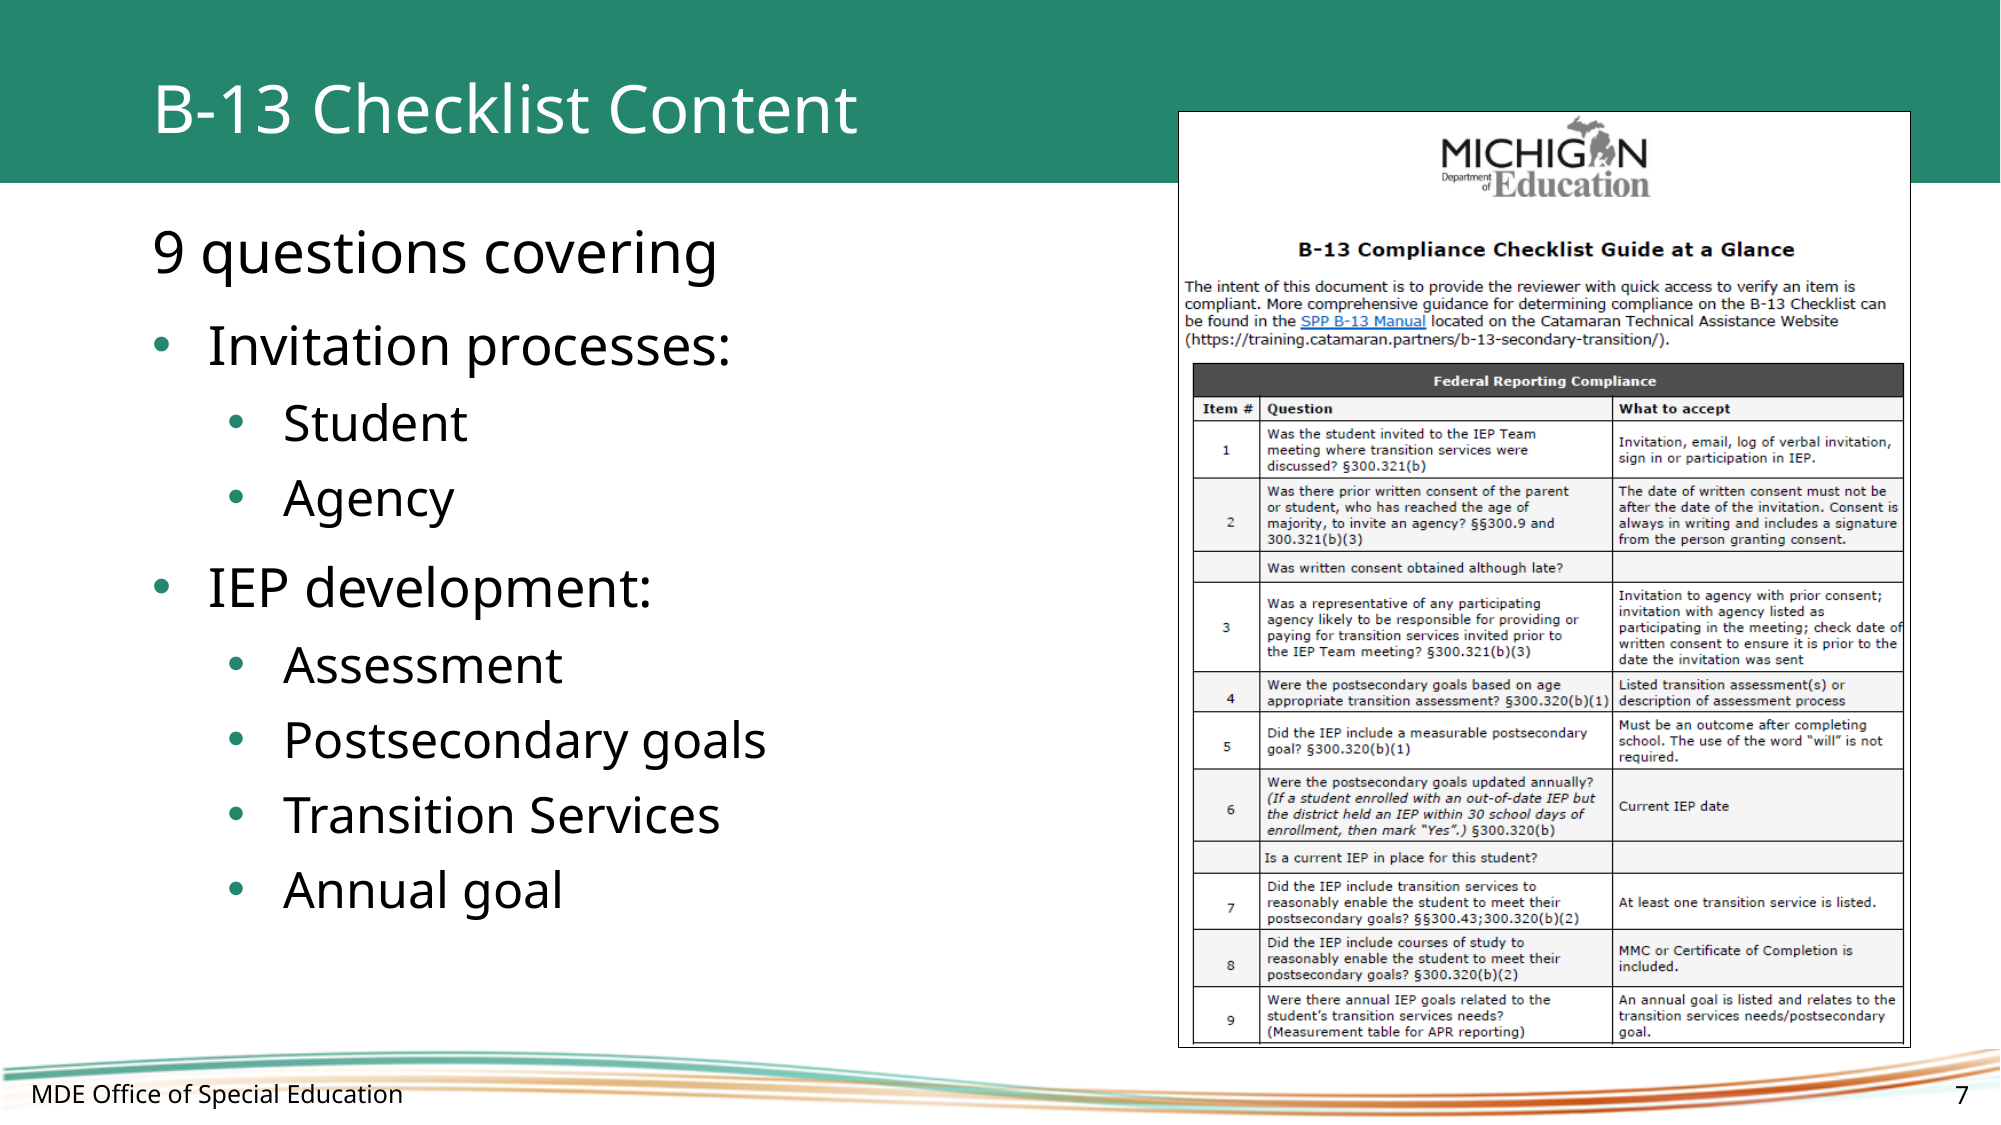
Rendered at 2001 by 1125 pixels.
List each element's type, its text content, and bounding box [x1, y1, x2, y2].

picture [1178, 111, 1911, 1048]
footer MDE Office of Special Education [15, 1065, 691, 1125]
slide_number 7 [1910, 1066, 1985, 1125]
picture [0, 1049, 2000, 1125]
title B-13 Checklist Content [137, 46, 1863, 178]
list 9 questions covering Invitation processes: Student Agency IEP development: Assessment Postsecondary goals Transition Services Annual goal [137, 202, 988, 1041]
